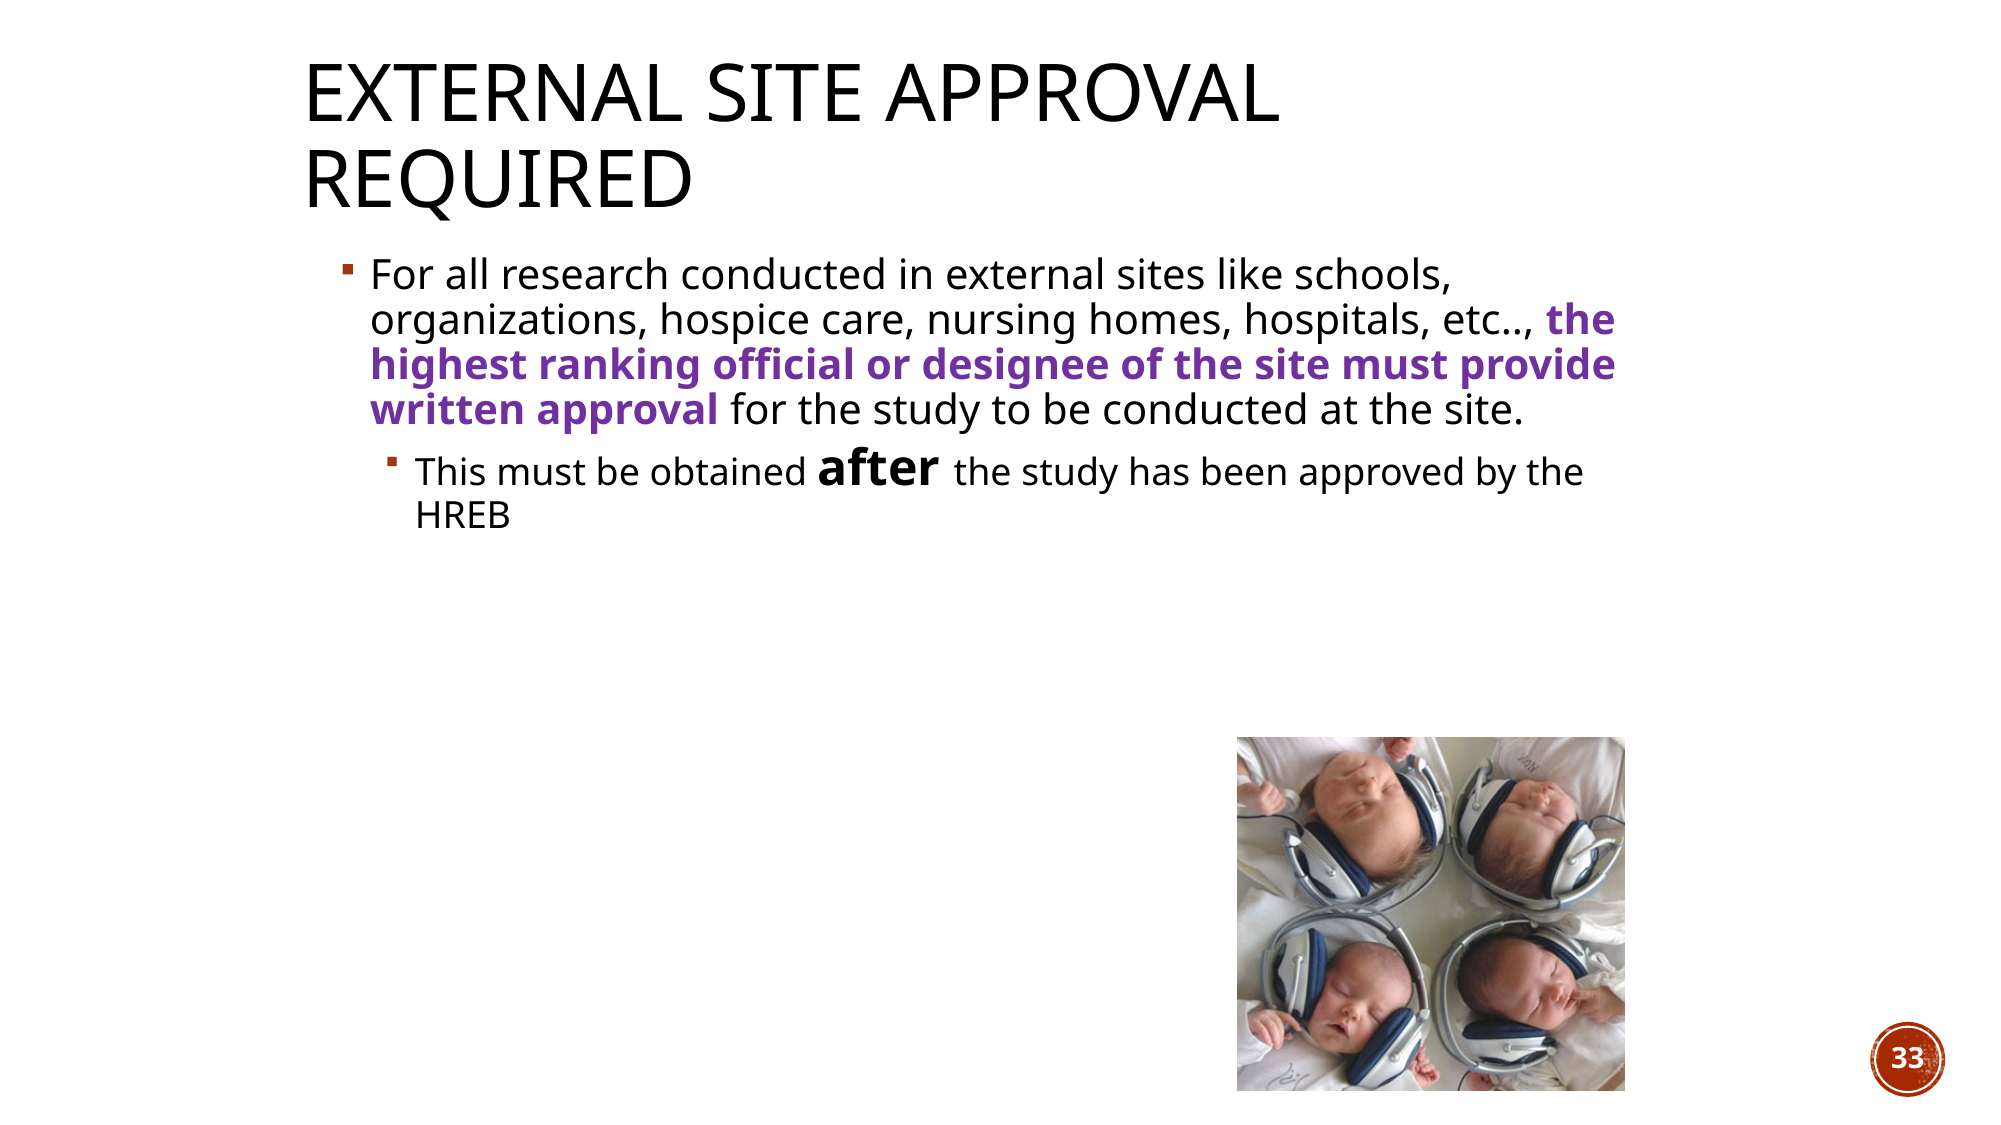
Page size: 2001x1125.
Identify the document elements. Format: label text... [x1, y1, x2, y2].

picture [1237, 737, 1625, 1091]
slide_number 33 [1855, 1028, 1961, 1089]
list For all research conducted in external sites like schools, organizations, hospice care, nursing homes, hospitals, etc.., the highest ranking official or designee of the site must provide written approval for the study to be conducted at the site. This must be obtained after the study has been approved by the HREB [324, 246, 1675, 1088]
title External Site Approval Required [287, 45, 1700, 233]
